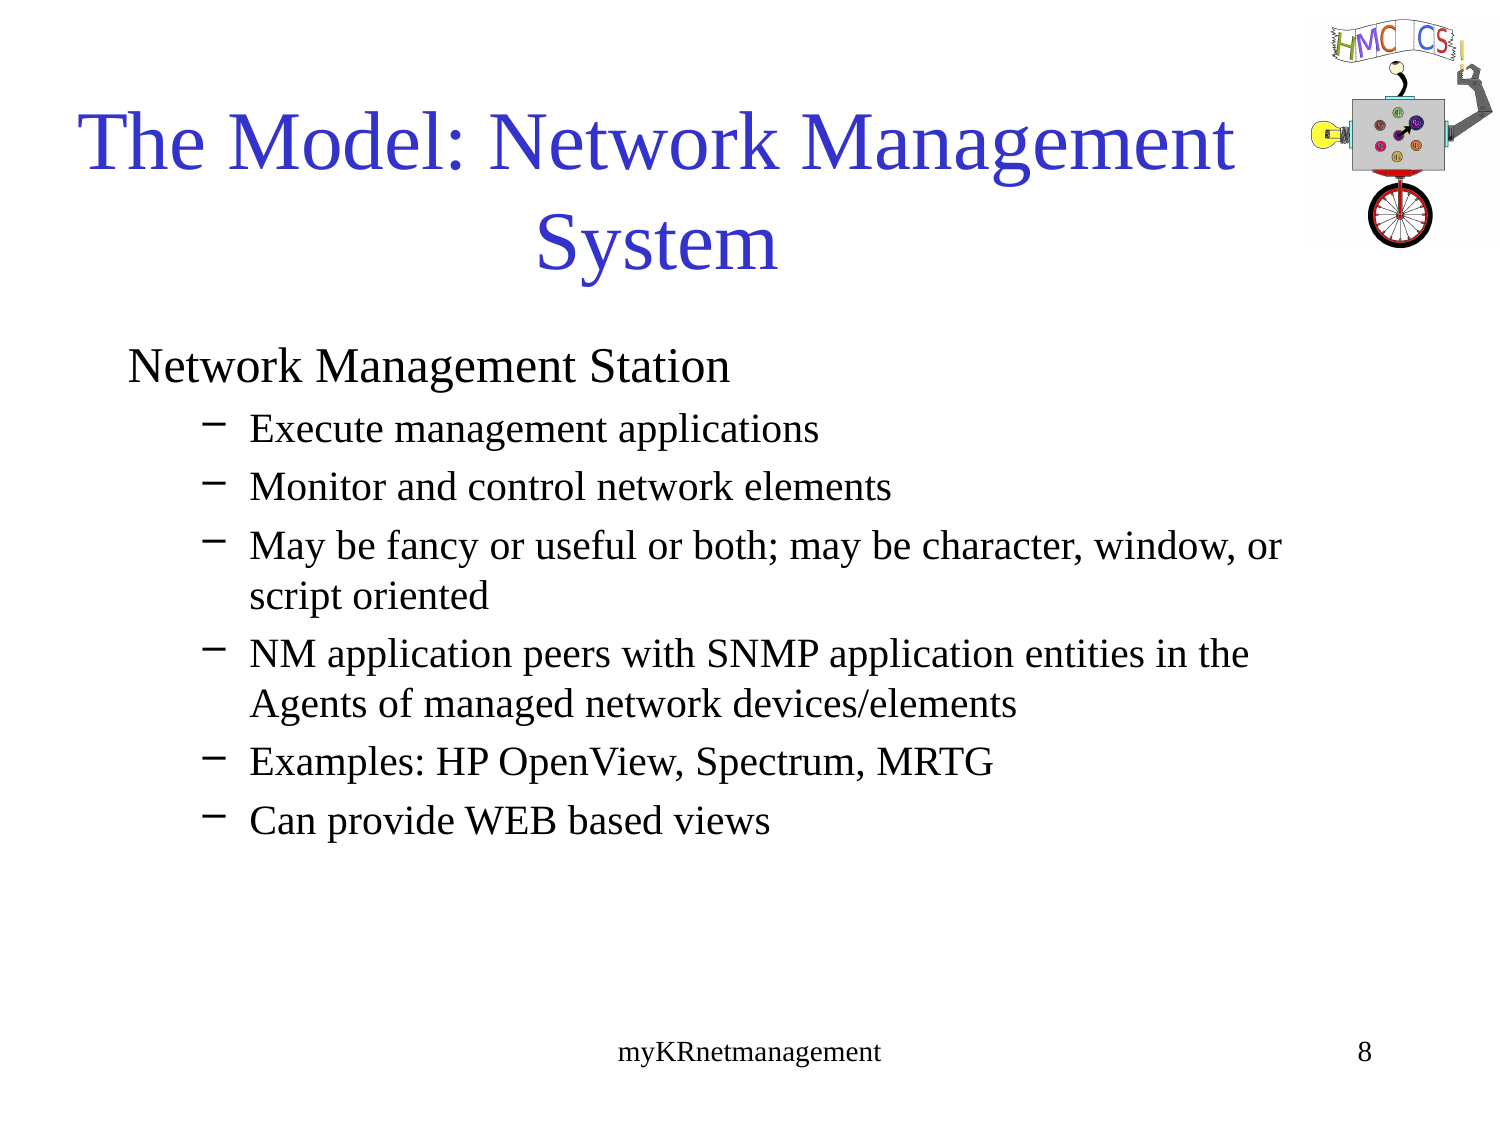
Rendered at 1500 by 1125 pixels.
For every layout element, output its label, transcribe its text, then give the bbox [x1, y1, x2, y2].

slide_number 8 [1074, 1025, 1388, 1100]
footer myKRnetmanagement [512, 1025, 988, 1100]
picture [1306, 15, 1500, 249]
title The Model: Network Management System [40, 90, 1274, 282]
list Network Management Station Execute management applications Monitor and control network elements May be fancy or useful or both; may be character, window, or script oriented NM application peers with SNMP application entities in the Agents of managed network devices/elements Examples: HP OpenView, Spectrum, MRTG Can provide WEB based views [112, 324, 1388, 1000]
